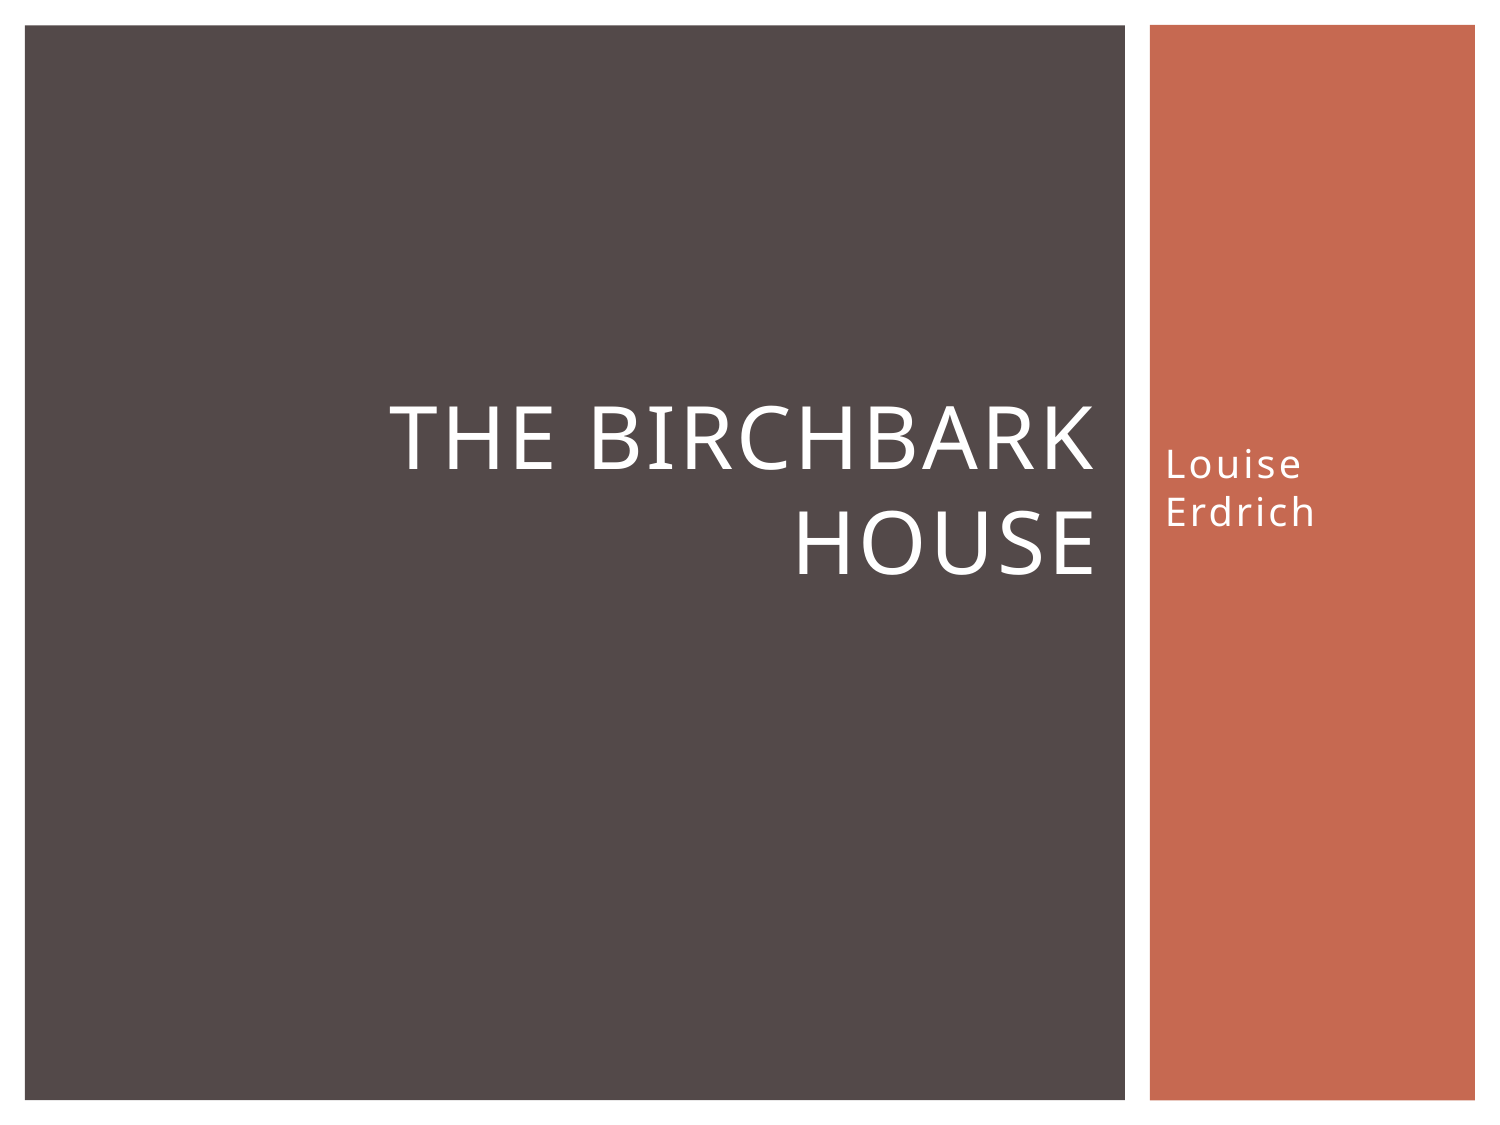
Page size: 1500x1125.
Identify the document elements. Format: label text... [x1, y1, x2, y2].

subtitle Louise Erdrich [1149, 336, 1475, 637]
title The birchbark house [75, 336, 1113, 637]
